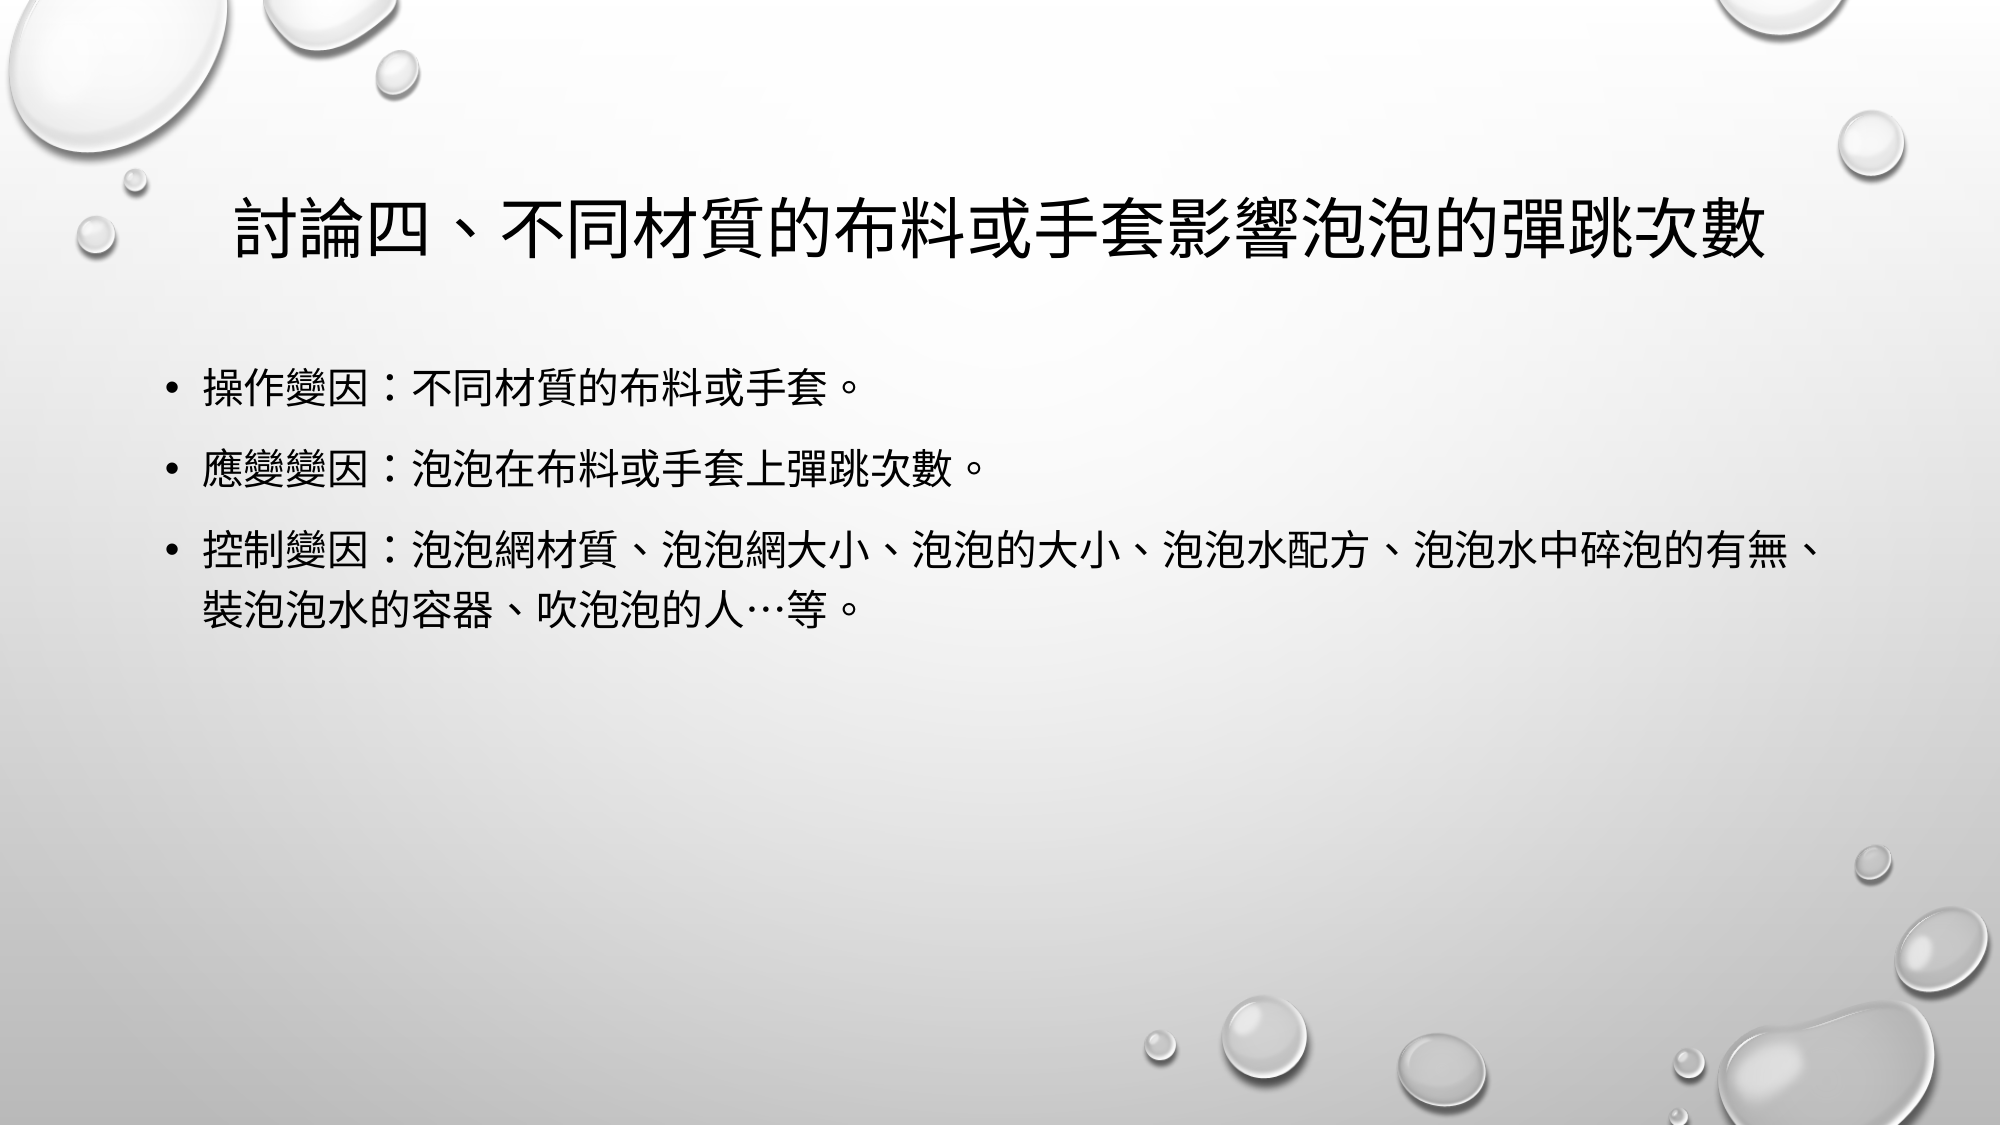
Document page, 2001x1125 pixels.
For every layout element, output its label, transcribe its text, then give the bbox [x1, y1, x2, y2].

picture [0, 0, 2000, 1125]
list 操作變因：不同材質的布料或手套。 應變變因：泡泡在布料或手套上彈跳次數。 控制變因：泡泡網材質、泡泡網大小、泡泡的大小、泡泡水配方、泡泡水中碎泡的有無、裝泡泡水的容器、吹泡泡的人…等。 [149, 344, 1850, 950]
title 討論四、不同材質的布料或手套影響泡泡的彈跳次數 [149, 101, 1851, 364]
